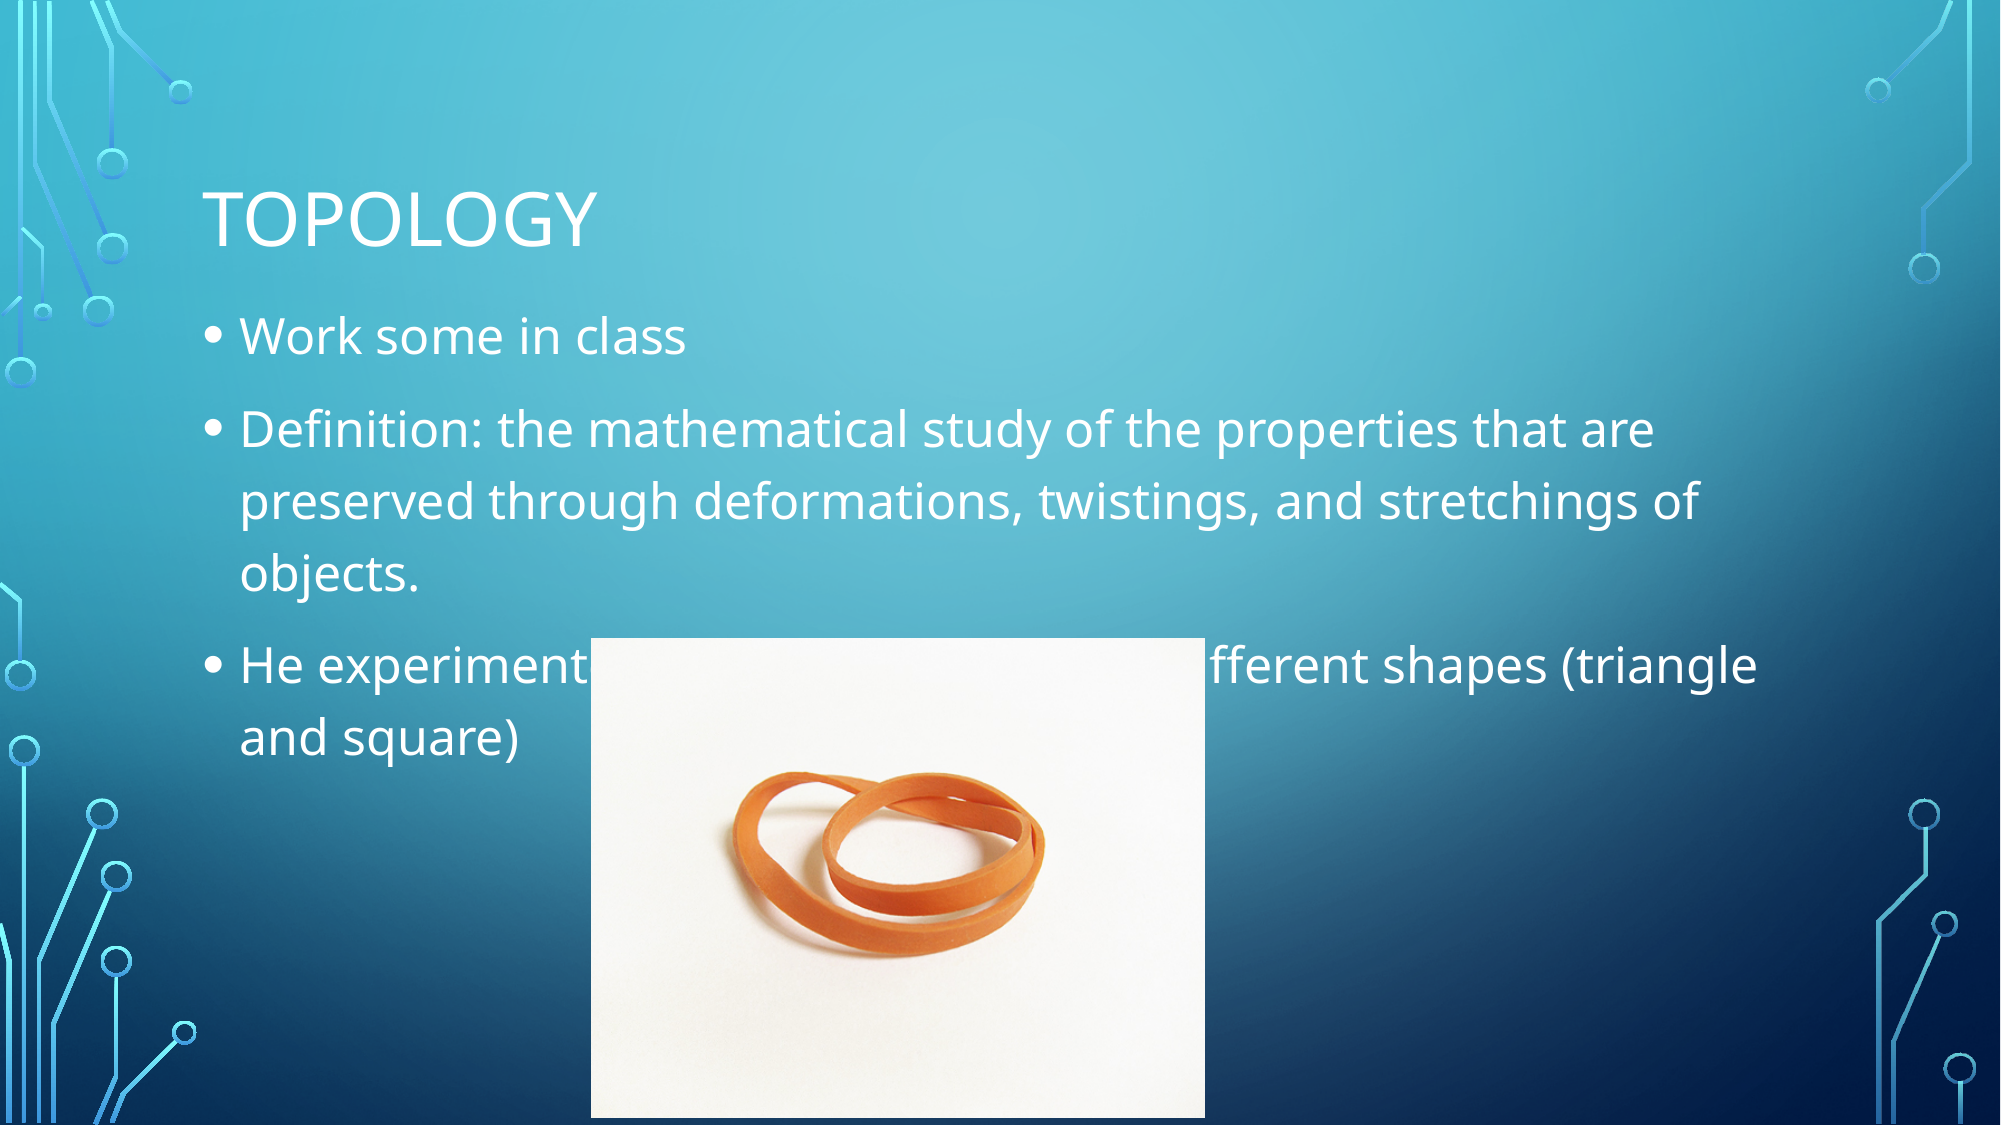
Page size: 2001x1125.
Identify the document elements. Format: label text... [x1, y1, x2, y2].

picture [591, 638, 1205, 1119]
title Topology [187, 101, 1813, 284]
list Work some in class Definition: the mathematical study of the properties that are preserved through deformations, twistings, and stretchings of objects. He experimented with this and created different shapes (triangle and square) [187, 284, 1813, 866]
